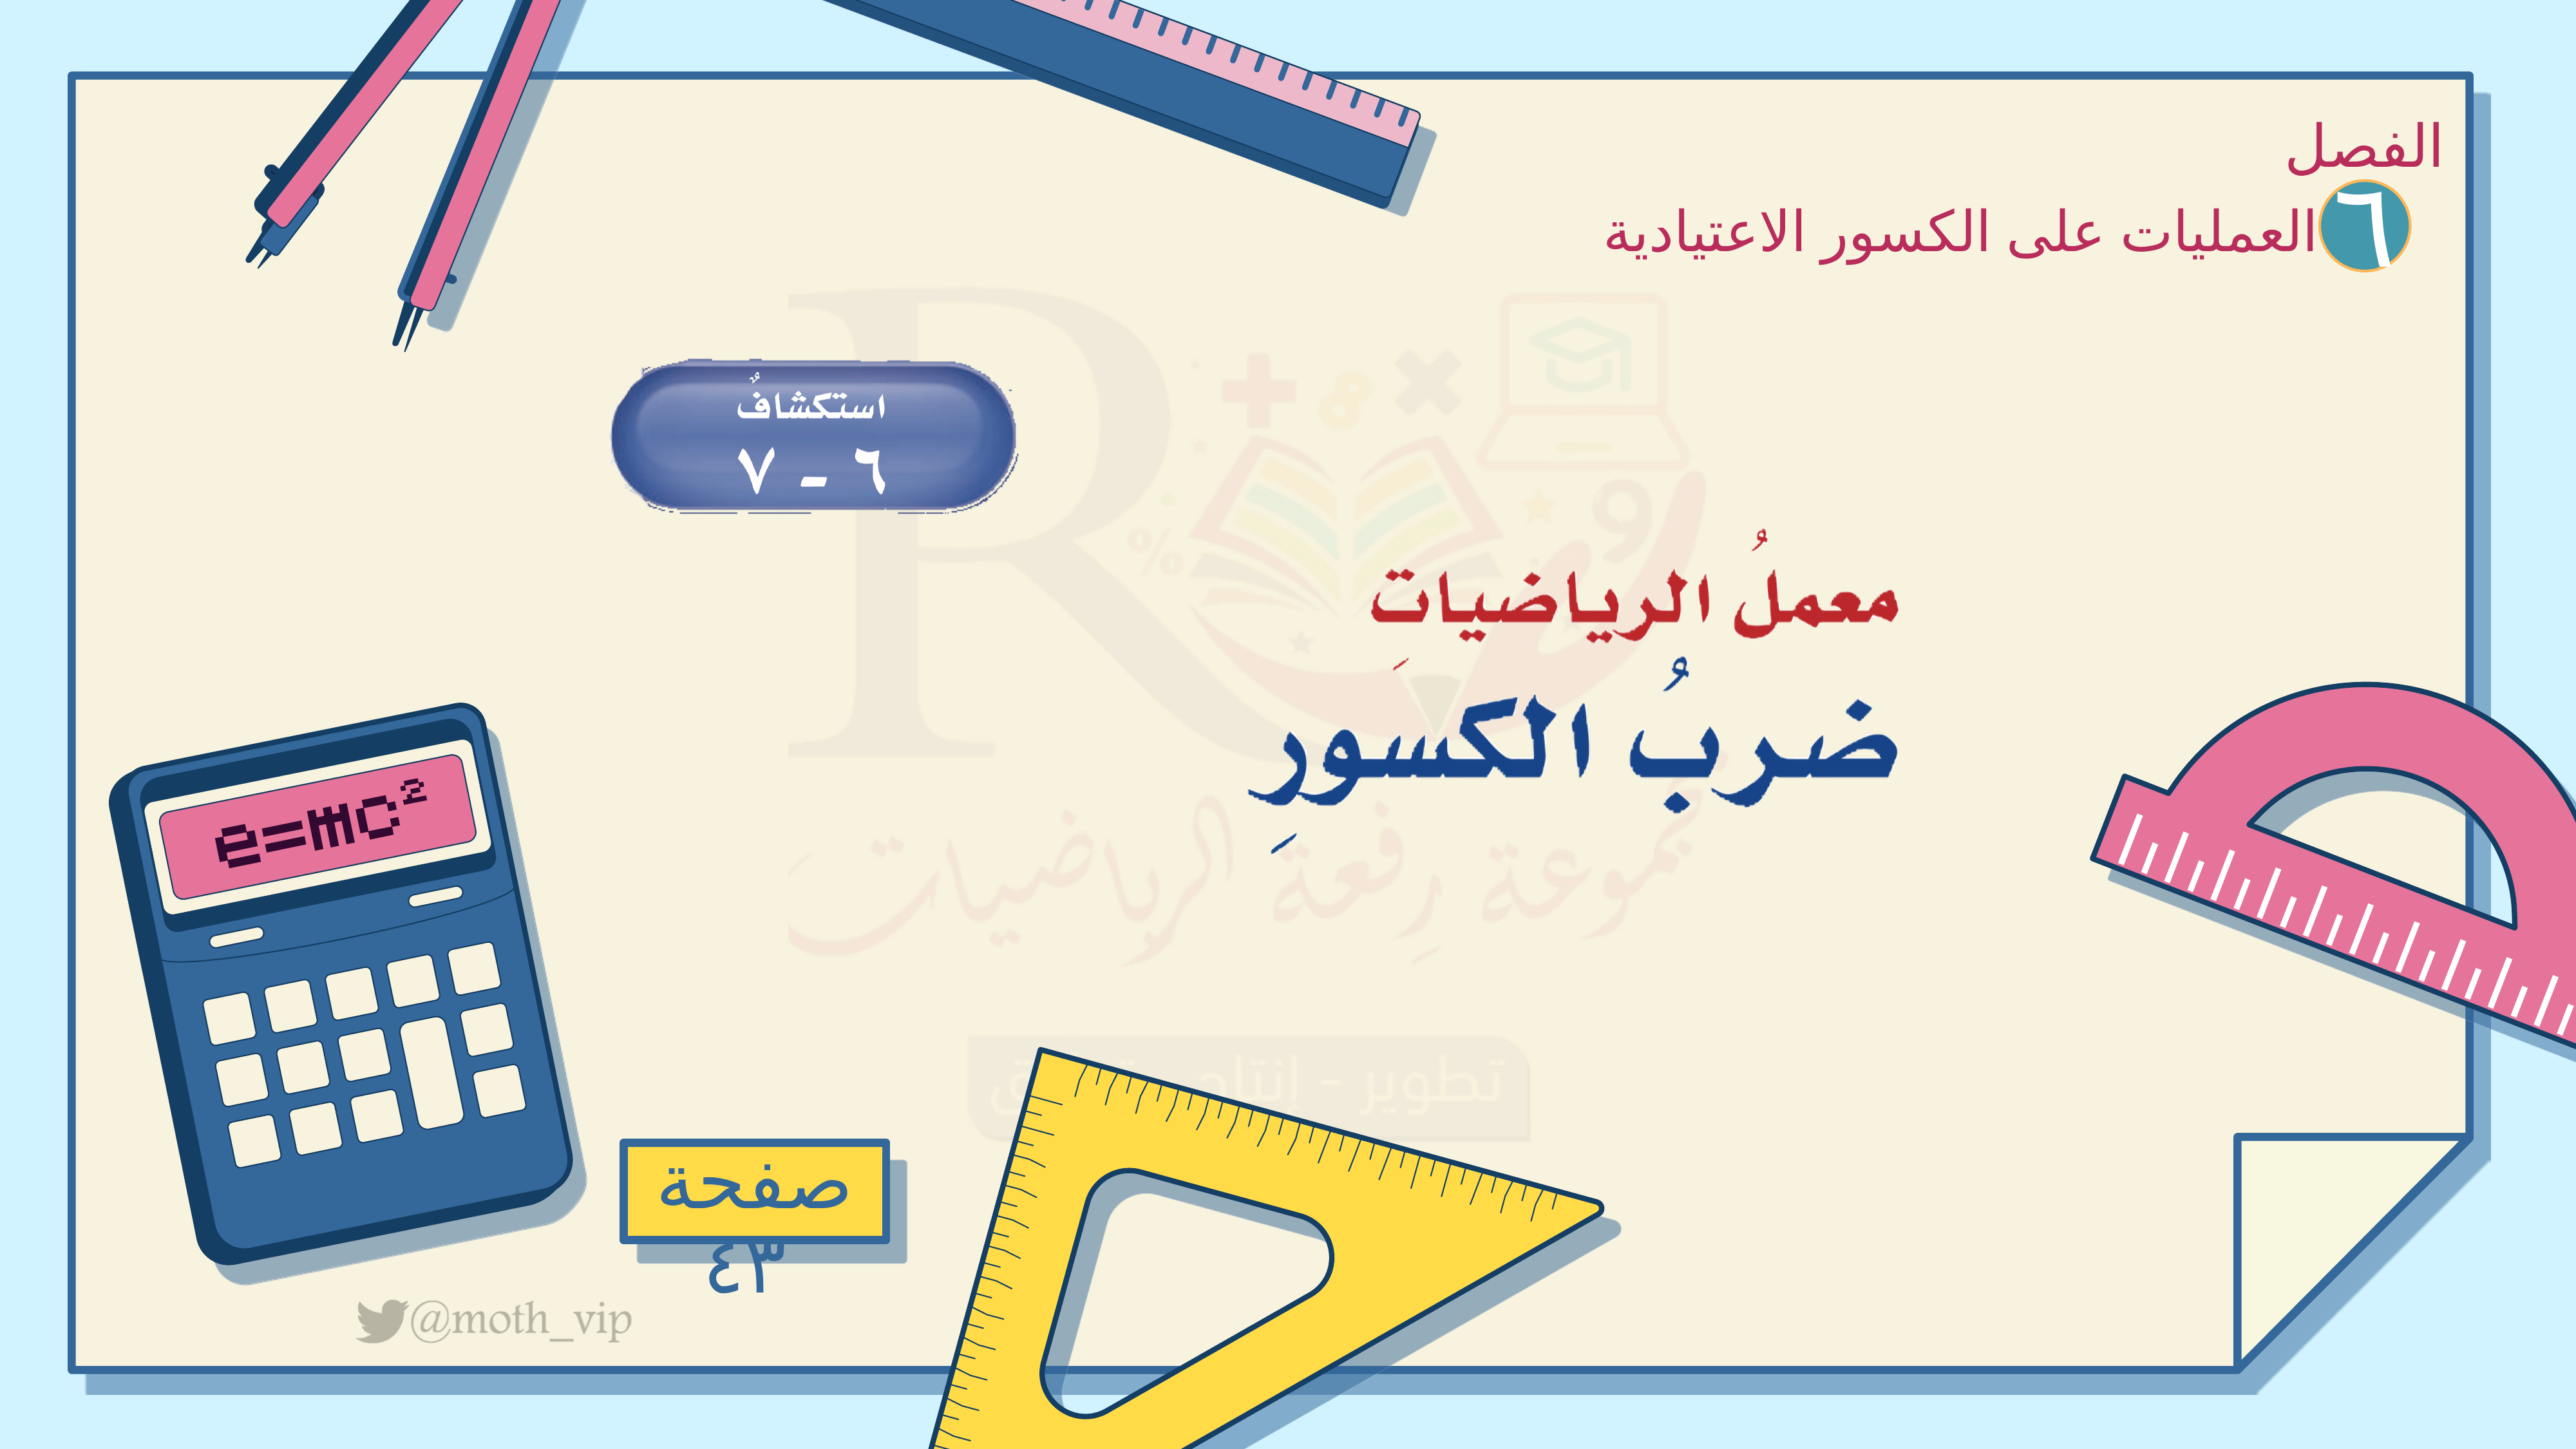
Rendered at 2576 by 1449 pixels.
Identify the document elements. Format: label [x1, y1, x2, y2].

text_box [700, 0, 1423, 211]
picture [1166, 527, 1987, 870]
text_box [886, 1048, 1605, 1449]
text_box [102, 698, 579, 1273]
text_box [623, 1128, 887, 1240]
text_box [245, 0, 694, 352]
picture [603, 351, 1032, 524]
text_box [2092, 600, 2576, 1059]
text_box [1380, 62, 2522, 352]
